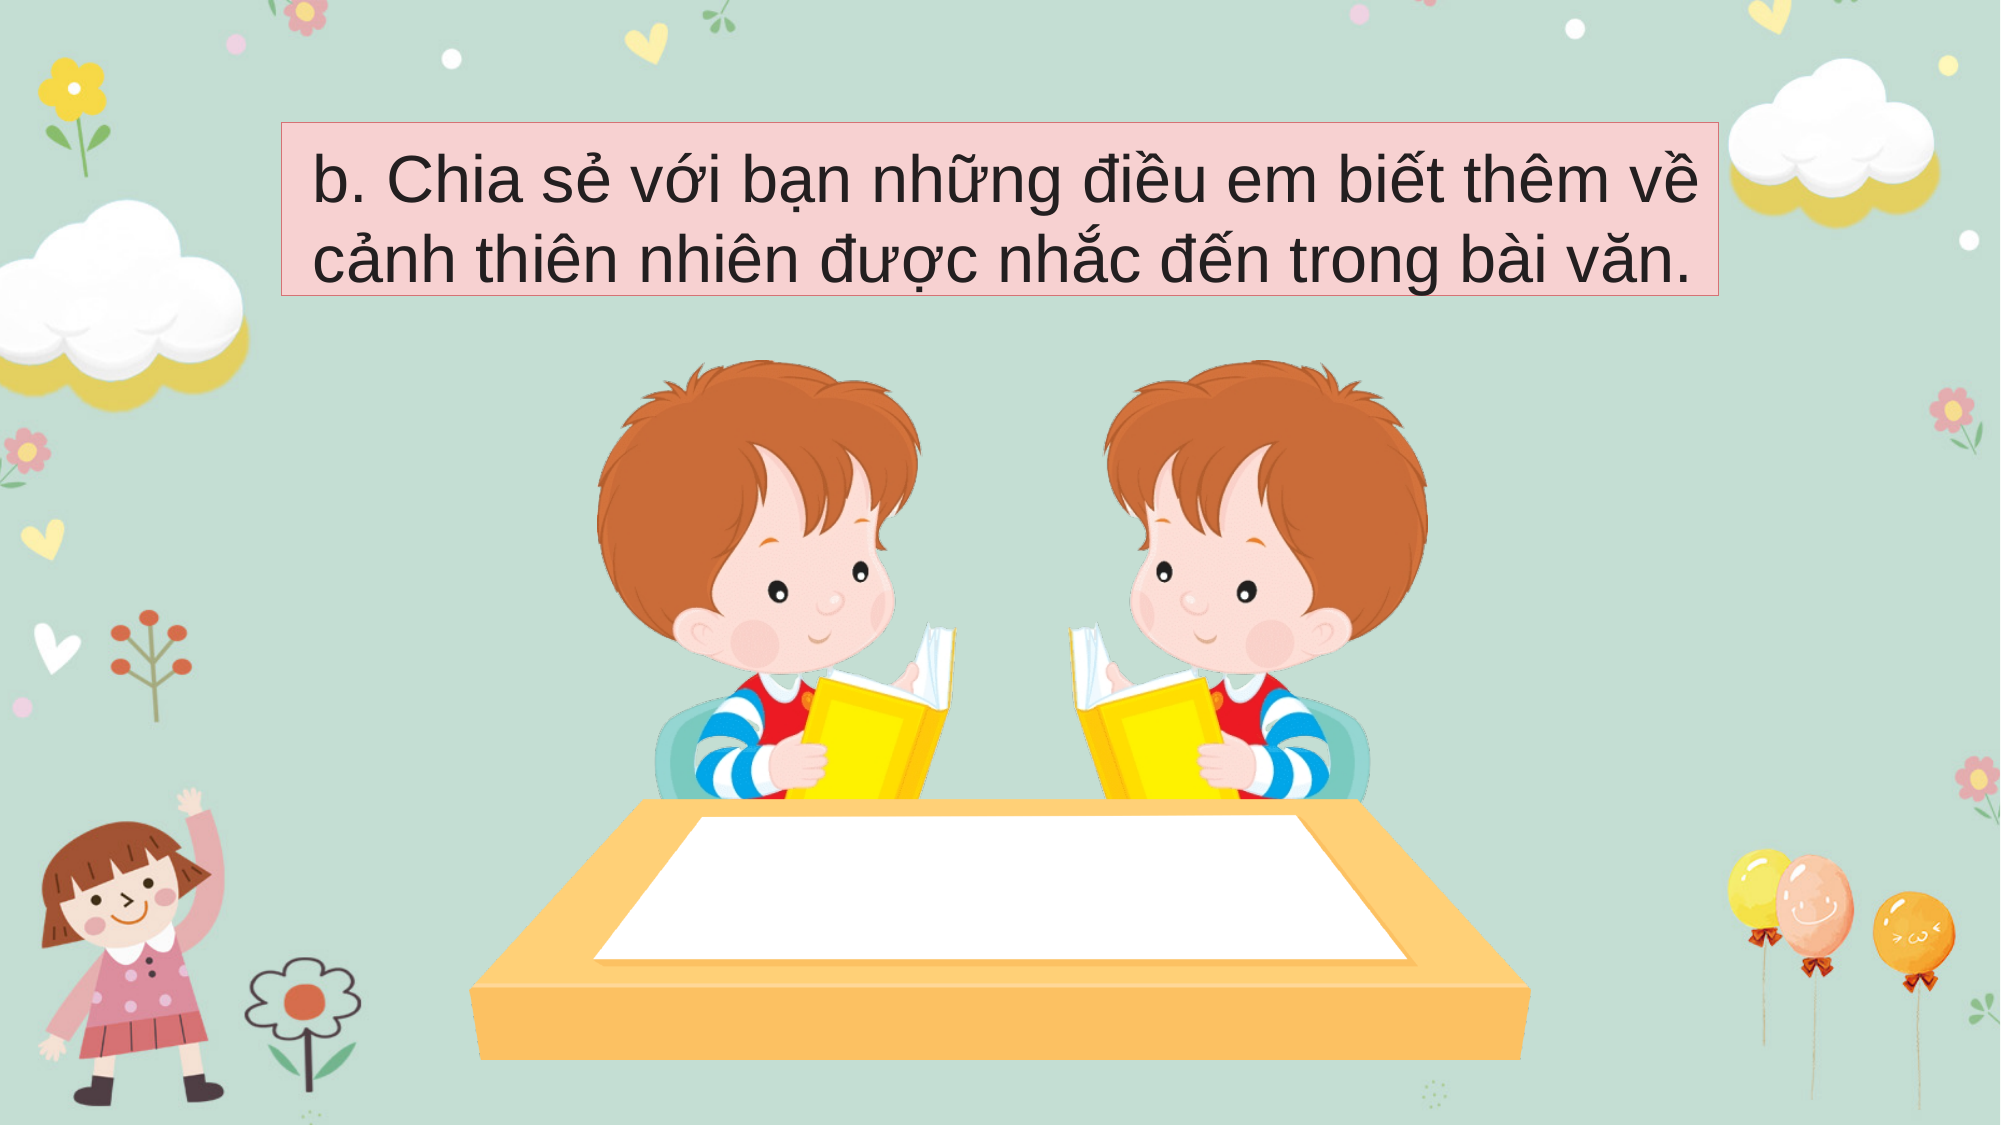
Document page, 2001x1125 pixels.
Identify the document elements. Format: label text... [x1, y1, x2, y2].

picture [0, 0, 2001, 1125]
text_box b. Chia sẻ với bạn những điều em biết thêm về cảnh thiên nhiên được nhắc đến trong bài văn. [281, 122, 1719, 296]
